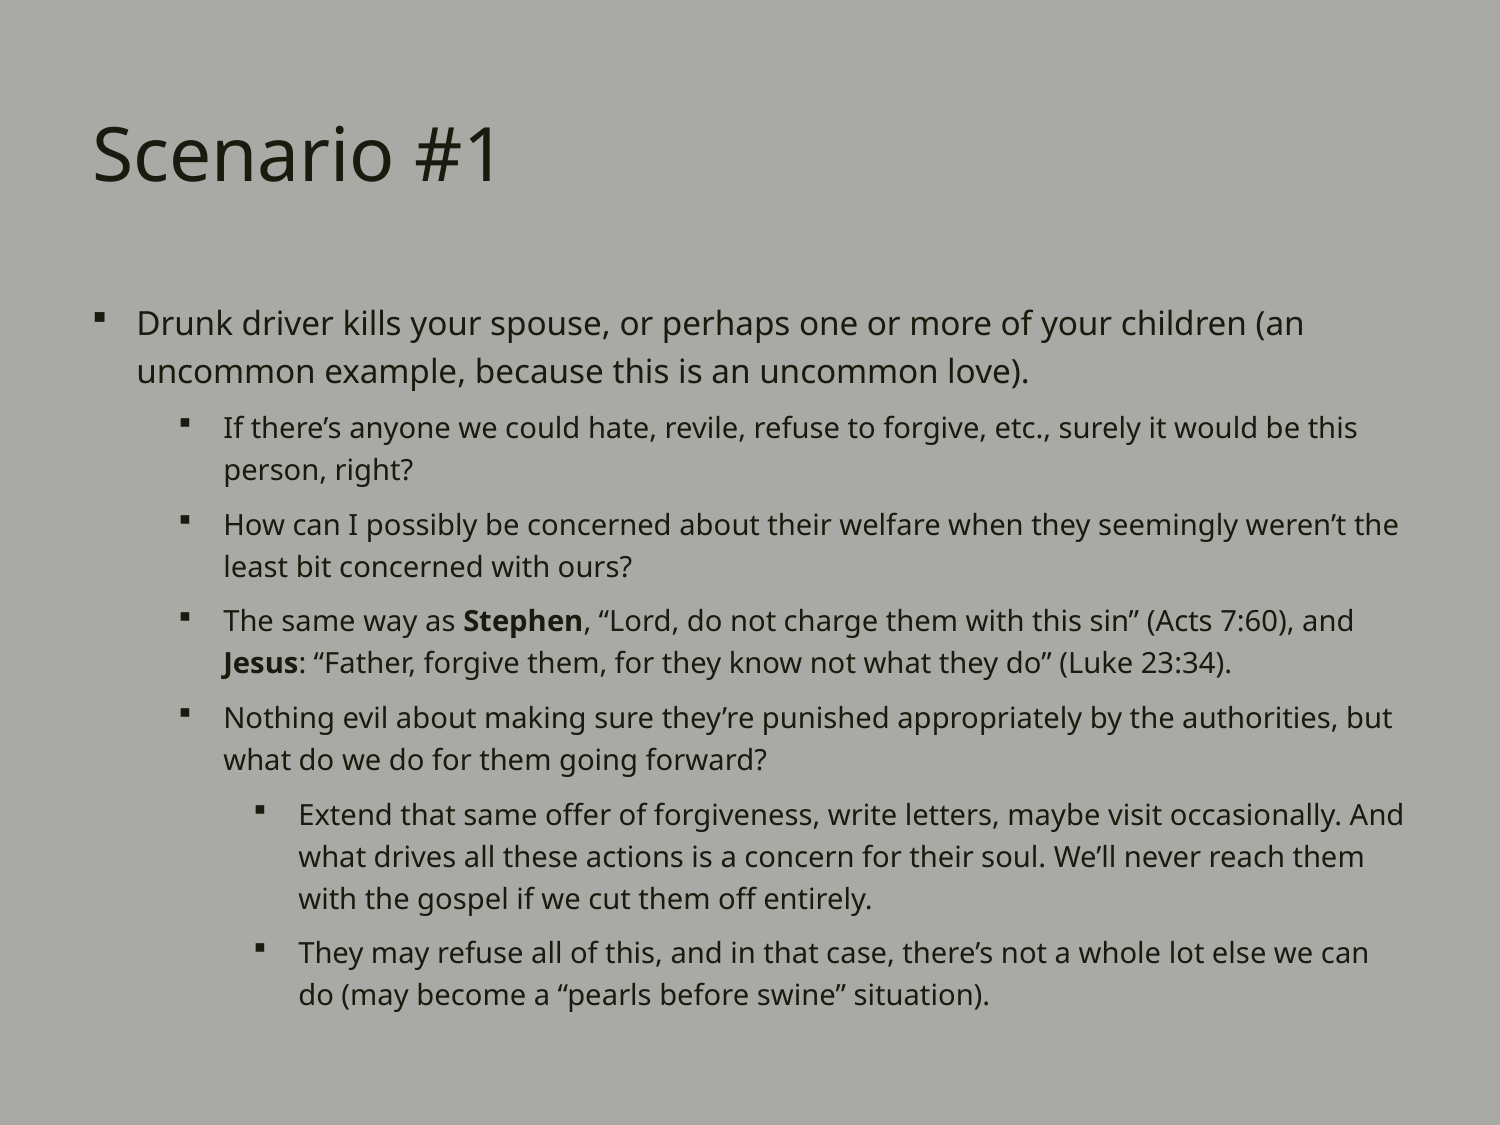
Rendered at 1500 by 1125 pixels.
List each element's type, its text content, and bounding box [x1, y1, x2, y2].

list Drunk driver kills your spouse, or perhaps one or more of your children (an uncommon example, because this is an uncommon love). If there’s anyone we could hate, revile, refuse to forgive, etc., surely it would be this person, right? How can I possibly be concerned about their welfare when they seemingly weren’t the least bit concerned with ours? The same way as Stephen, “Lord, do not charge them with this sin” (Acts 7:60), and Jesus: “Father, forgive them, for they know not what they do” (Luke 23:34). Nothing evil about making sure they’re punished appropriately by the authorities, but what do we do for them going forward? Extend that same offer of forgiveness, write letters, maybe visit occasionally. And what drives all these actions is a concern for their soul. We’ll never reach them with the gospel if we cut them off entirely. They may refuse all of this, and in that case, there’s not a whole lot else we can do (may become a “pearls before swine” situation). [77, 255, 1426, 1050]
title Scenario #1 [77, 87, 1426, 229]
